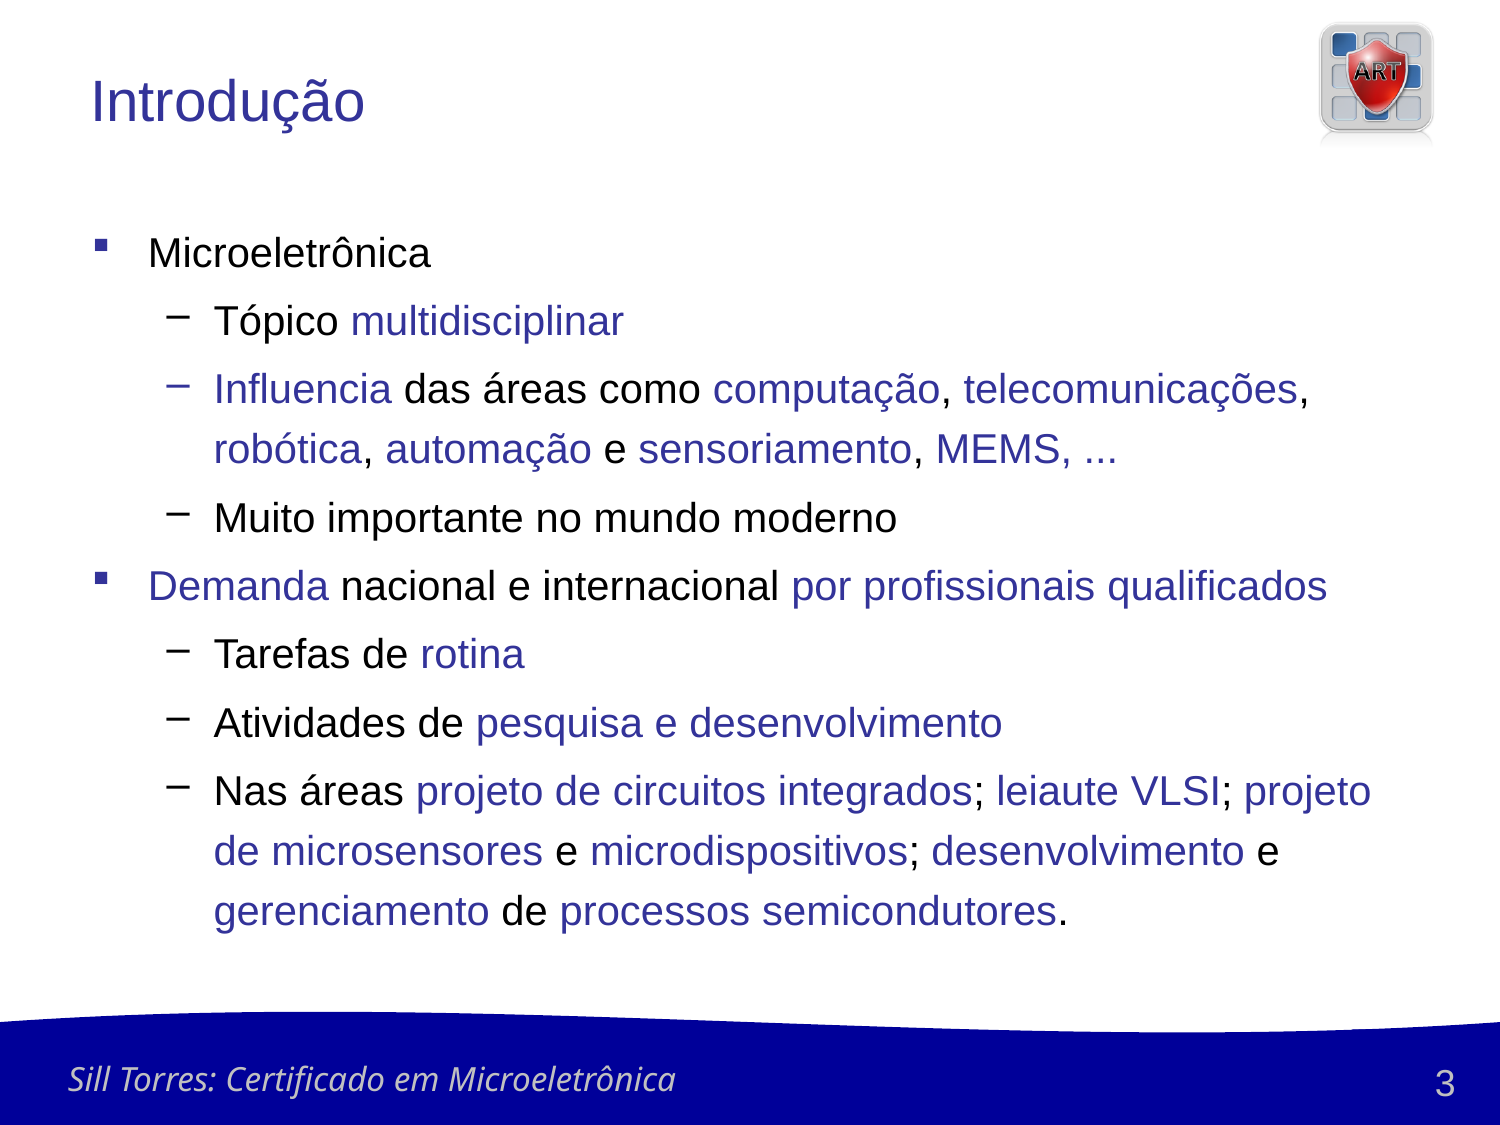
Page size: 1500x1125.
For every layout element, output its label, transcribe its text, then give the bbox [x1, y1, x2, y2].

title Introdução [74, 23, 1424, 141]
picture [1316, 19, 1436, 157]
list Microeletrônica Tópico multidisciplinar Influencia das áreas como computação, telecomunicações, robótica, automação e sensoriamento, MEMS, ... Muito importante no mundo moderno Demanda nacional e internacional por profissionais qualificados Tarefas de rotina Atividades de pesquisa e desenvolvimento Nas áreas projeto de circuitos integrados; leiaute VLSI; projeto de microsensores e microdispositivos; desenvolvimento e gerenciamento de processos semicondutores. [76, 207, 1427, 979]
